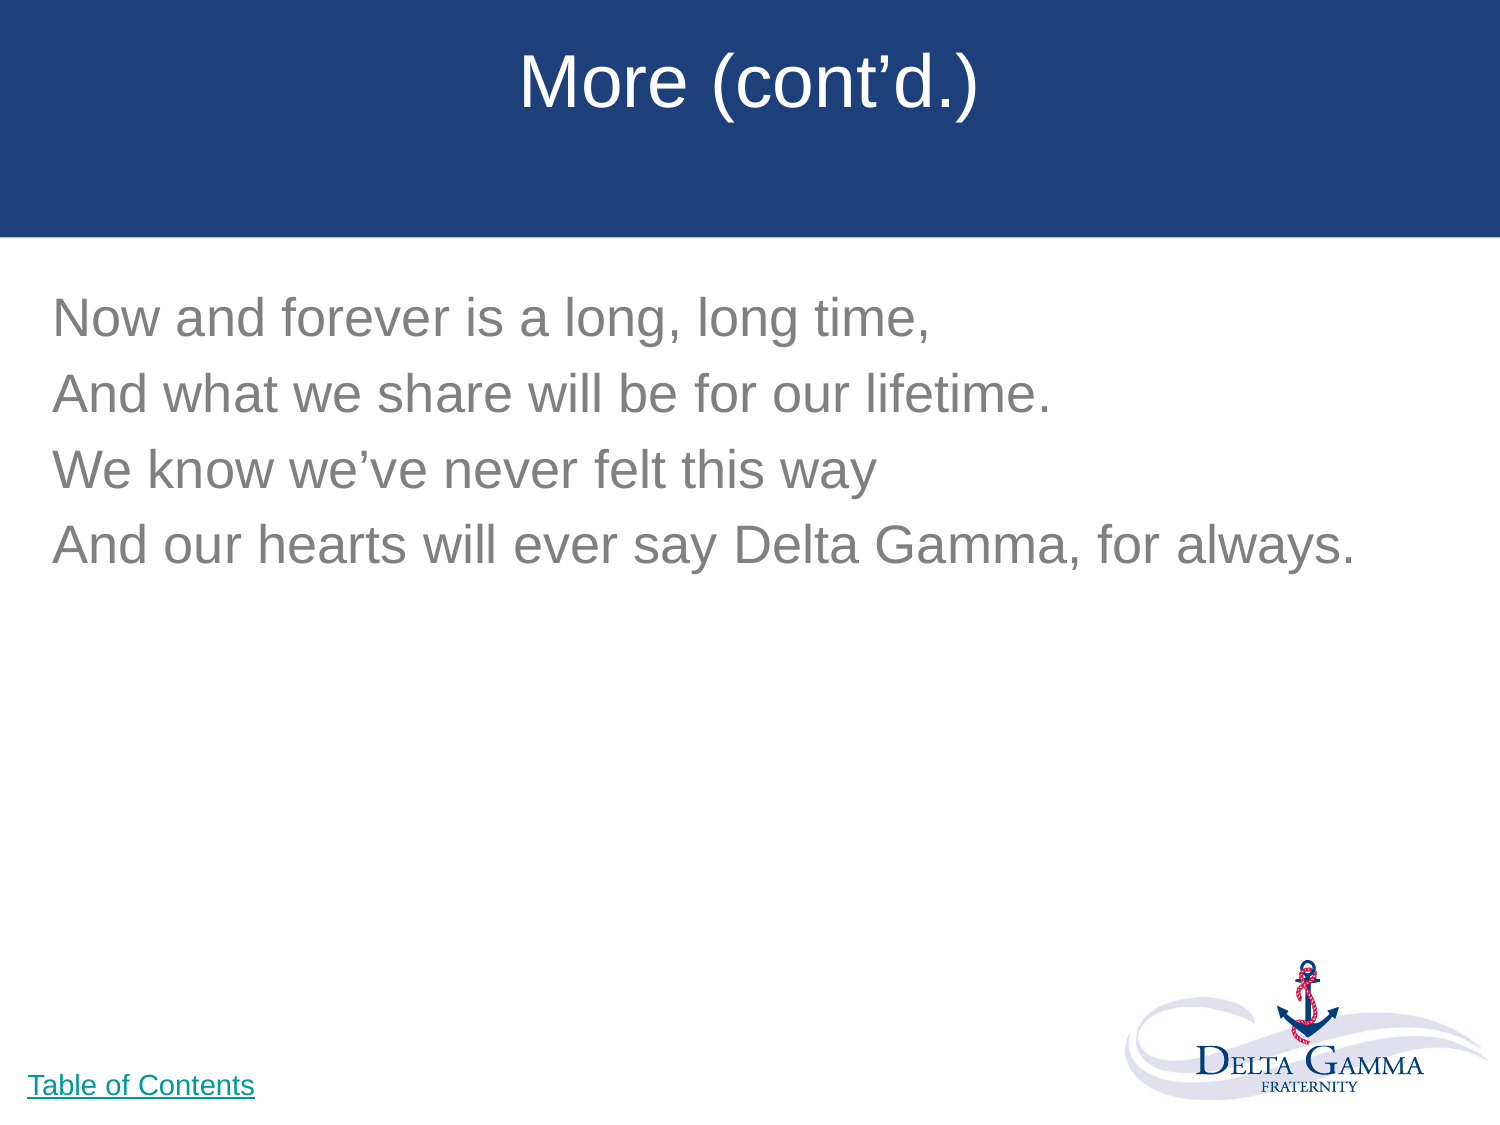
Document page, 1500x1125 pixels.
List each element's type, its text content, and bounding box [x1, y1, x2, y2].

picture [1125, 988, 1488, 1100]
title More (cont’d.) [75, 24, 1425, 213]
text_box Table of Contents [12, 1059, 425, 1109]
list Now and forever is a long, long time, And what we share will be for our lifetime. We know we’ve never felt this way And our hearts will ever say Delta Gamma, for always. [37, 275, 1463, 988]
